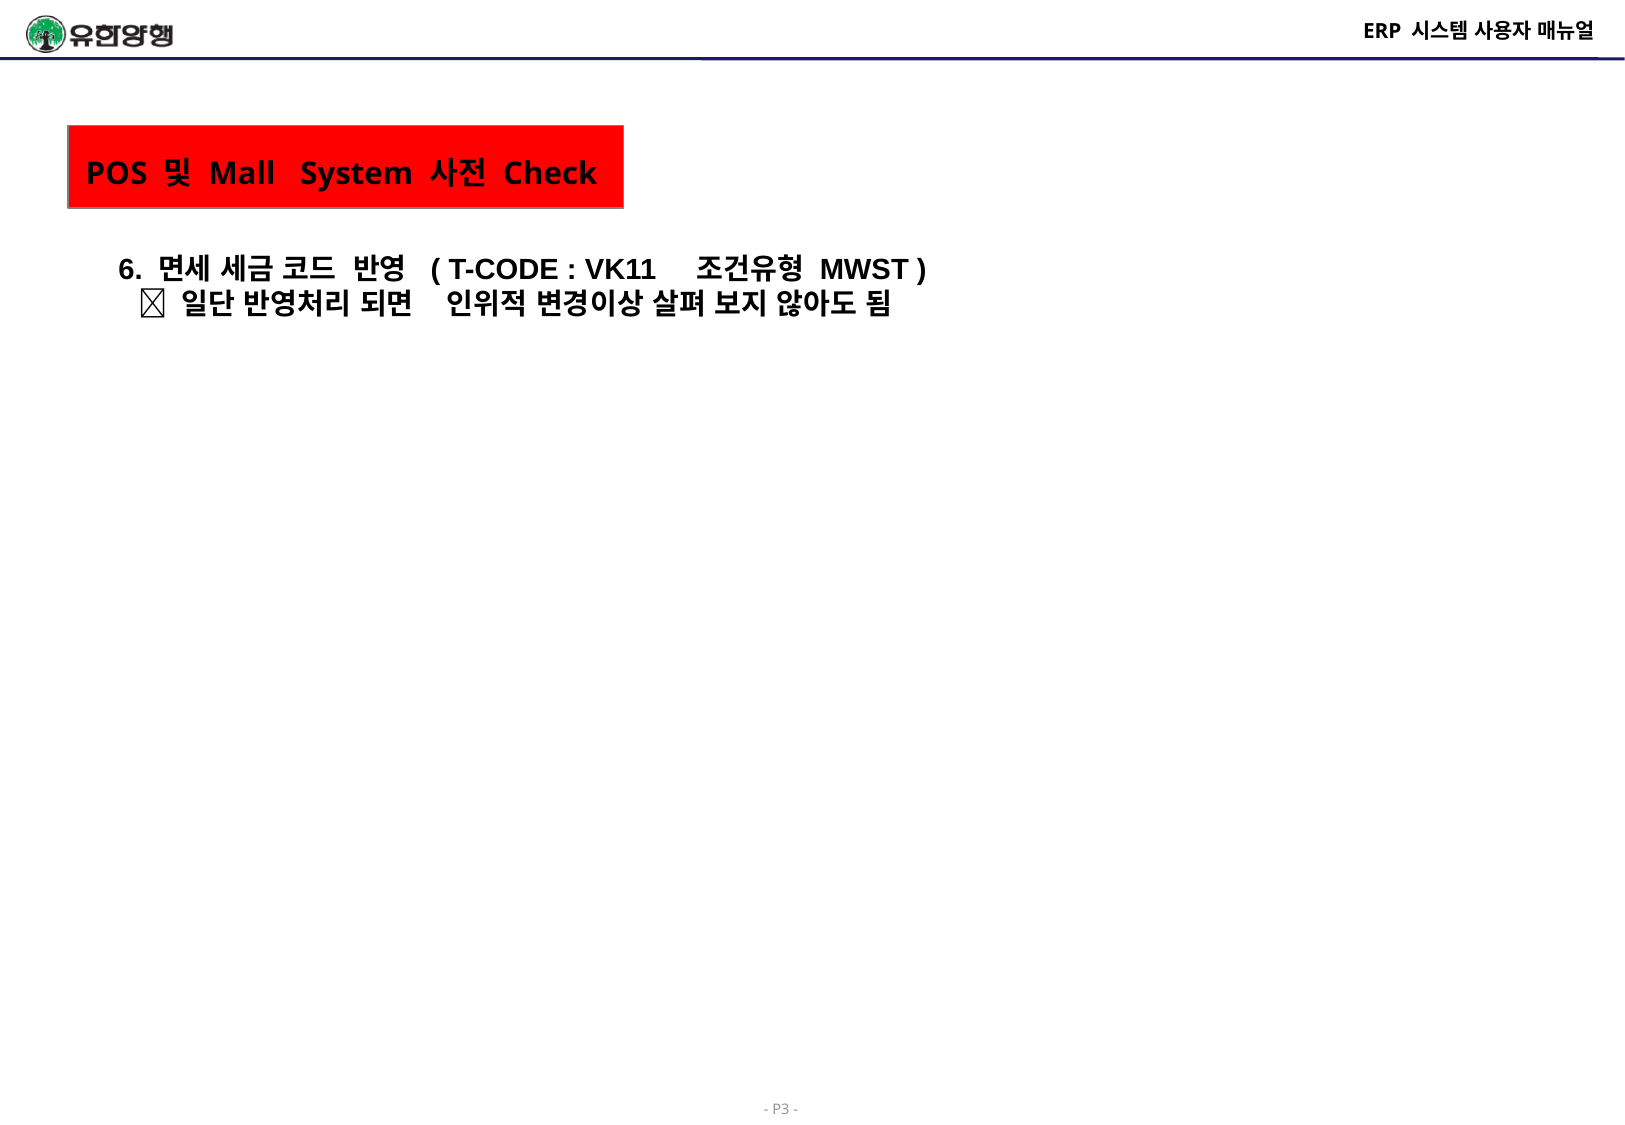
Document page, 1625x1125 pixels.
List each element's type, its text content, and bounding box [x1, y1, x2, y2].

text_box POS 및 Mall System 사전 Check [68, 125, 624, 208]
picture [20, 11, 178, 55]
title ERP 시스템 사용자 매뉴얼 [905, 0, 1610, 132]
text_box 6. 면세 세금 코드 반영 ( T-CODE : VK11 조건유형 MWST )  일단 반영처리 되면 인위적 변경이상 살펴 보지 않아도 됨 [103, 243, 1498, 399]
